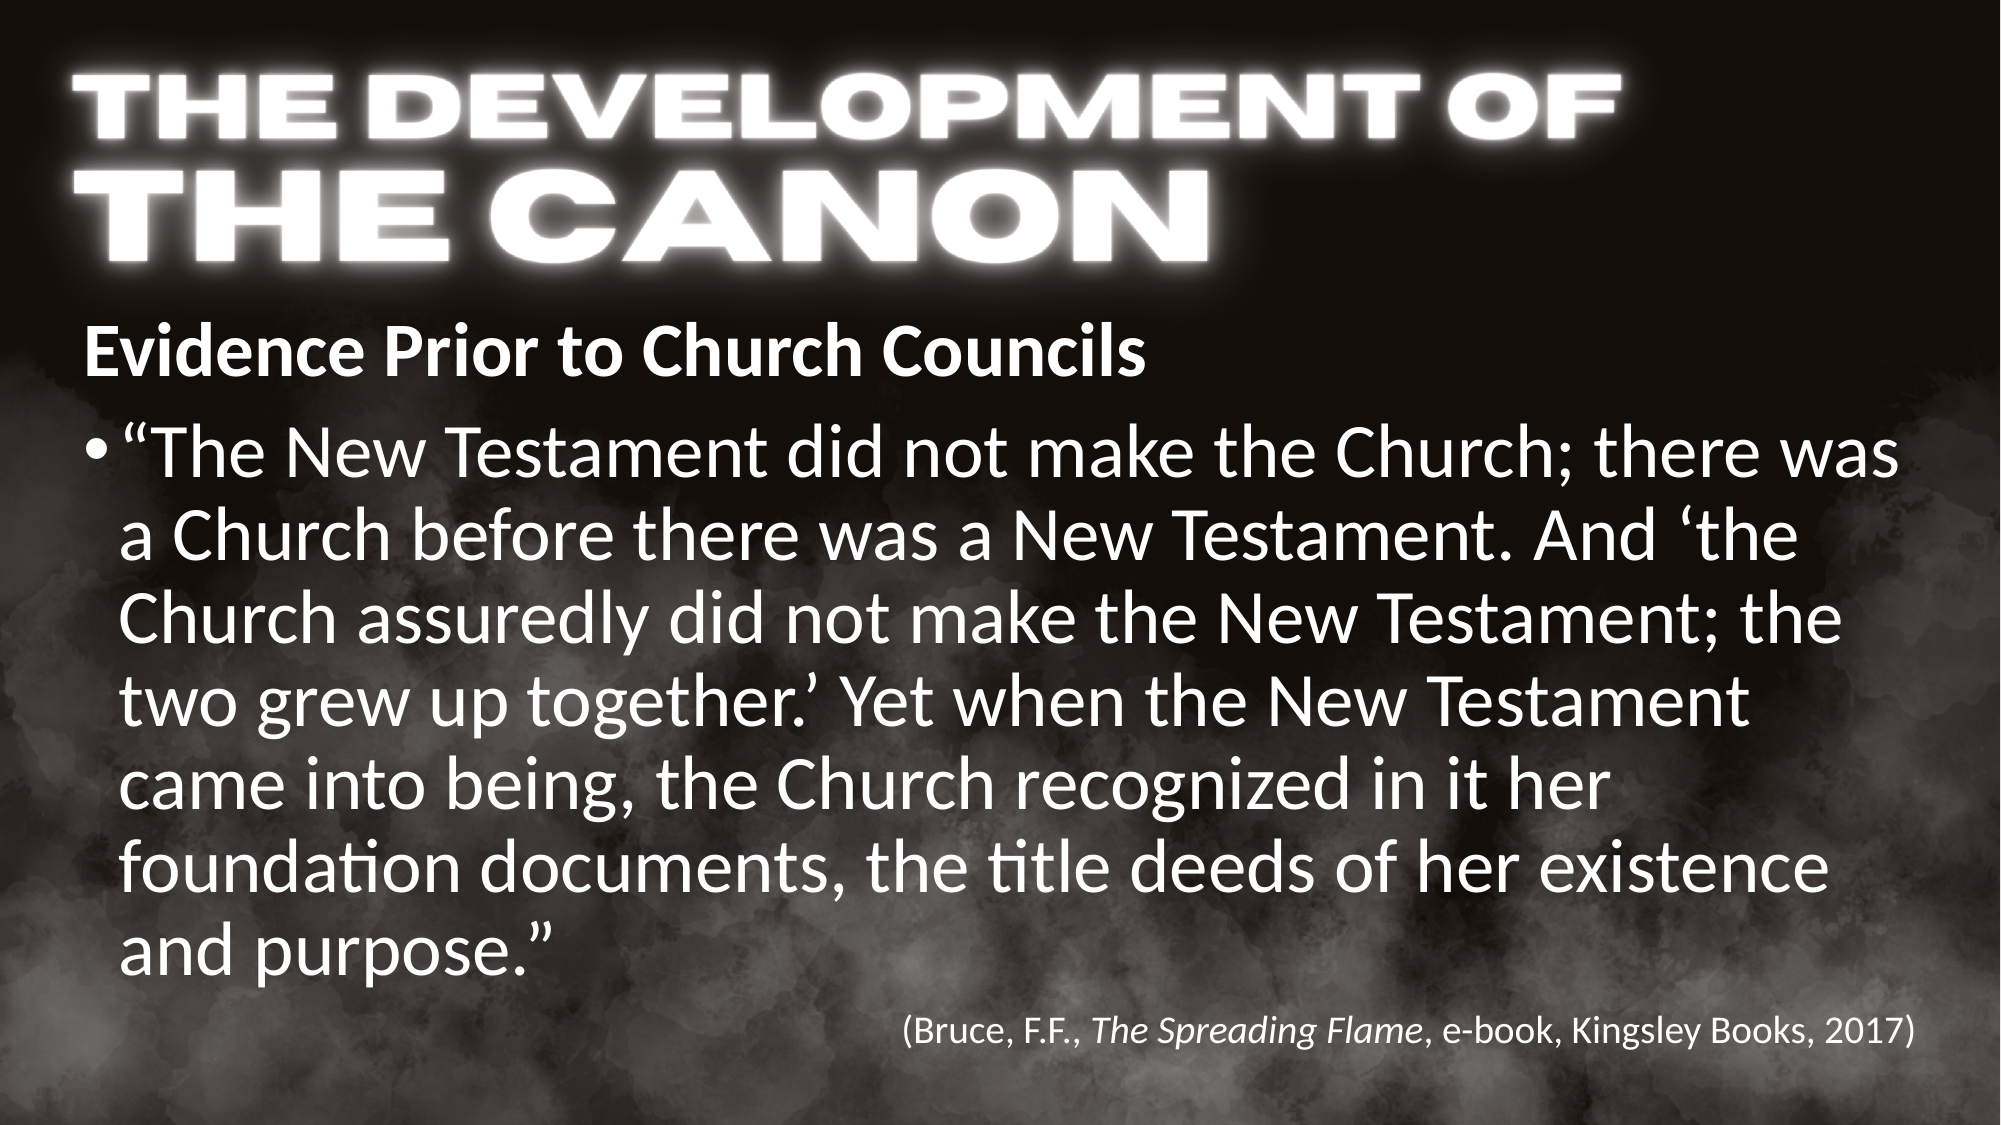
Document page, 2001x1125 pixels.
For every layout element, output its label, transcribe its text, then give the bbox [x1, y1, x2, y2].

list Evidence Prior to Church Councils “The New Testament did not make the Church; there was a Church before there was a New Testament. And ‘the Church assuredly did not make the New Testament; the two grew up together.’ Yet when the New Testament came into being, the Church recognized in it her foundation documents, the title deeds of her existence and purpose.” (Bruce, F.F., The Spreading Flame, e-book, Kingsley Books, 2017) [68, 302, 1932, 1068]
picture [0, 0, 2001, 1125]
